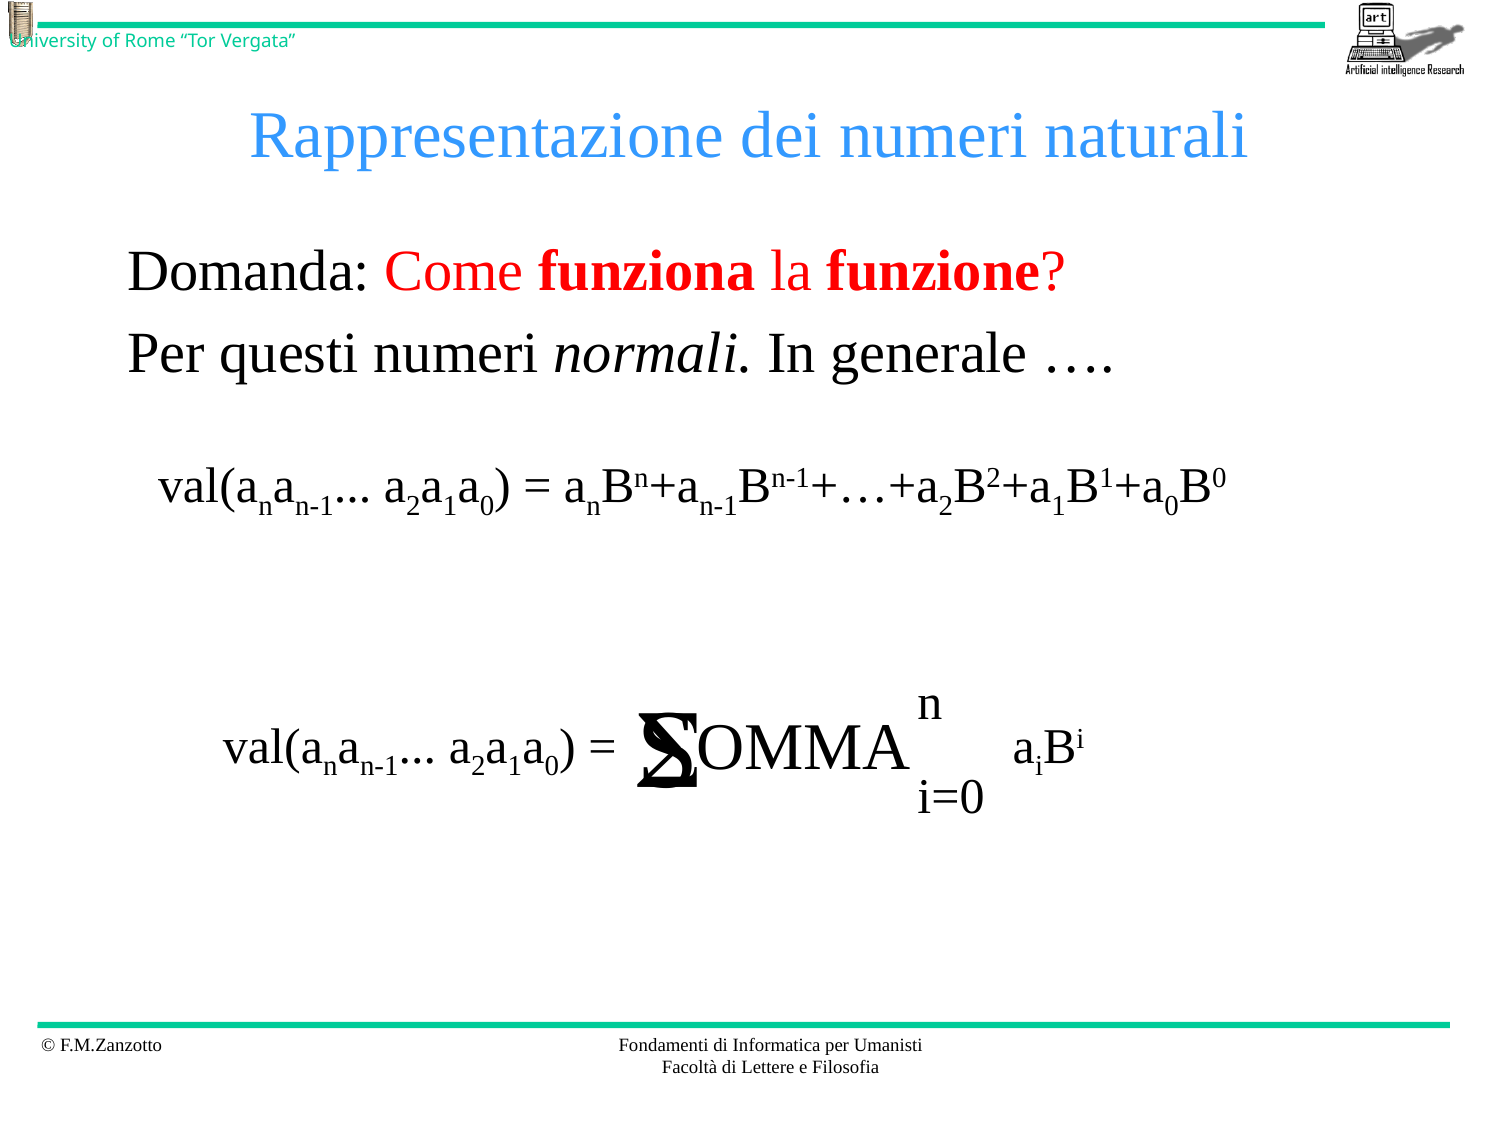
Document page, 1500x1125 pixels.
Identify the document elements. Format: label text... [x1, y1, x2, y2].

picture [4, 1, 38, 50]
text_box Domanda: Come funziona la funzione? Per questi numeri normali. In generale …. [112, 224, 1388, 399]
text_box aiBi [998, 705, 1100, 789]
text_box n [902, 662, 958, 738]
text_box OMMA [718, 695, 926, 791]
text_box i=0 [902, 756, 1000, 831]
title Rappresentazione dei numeri naturali [112, 74, 1388, 188]
text_box S [621, 667, 718, 818]
picture [1337, 1, 1475, 77]
text_box val(anan-1... a2a1a0) = anBn+an-1Bn-1+…+a2B2+a1B1+a0B0 [143, 445, 1242, 529]
text_box val(anan-1... a2a1a0) = [208, 705, 621, 789]
